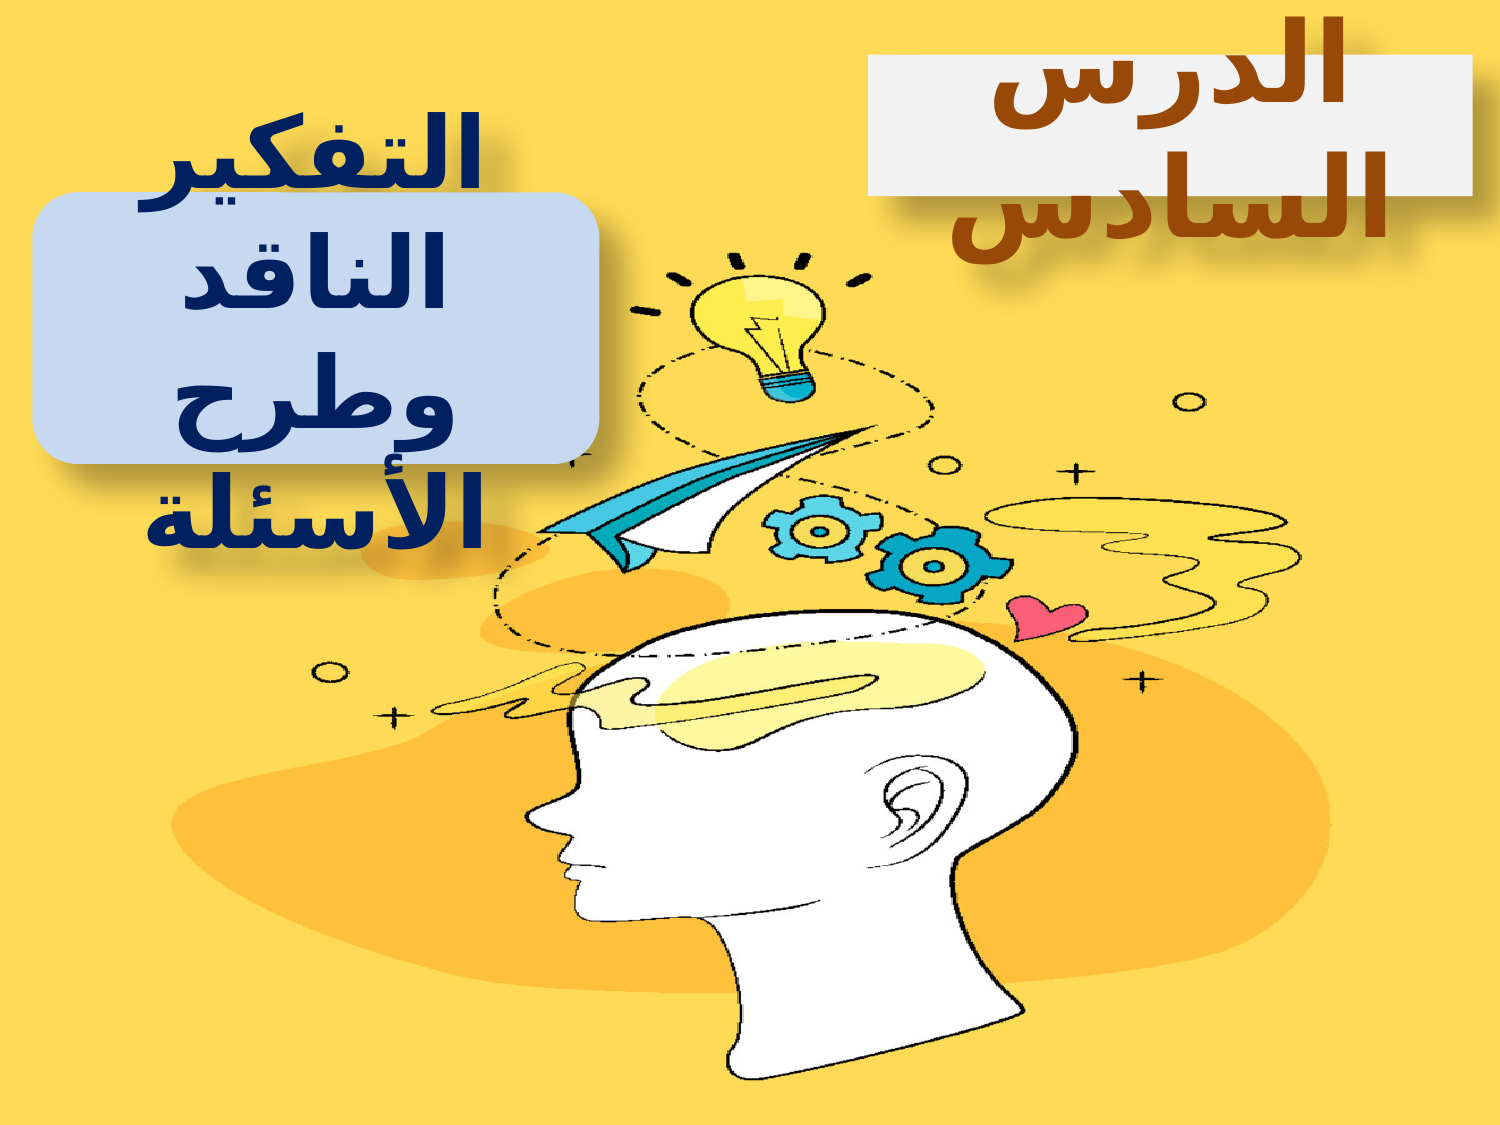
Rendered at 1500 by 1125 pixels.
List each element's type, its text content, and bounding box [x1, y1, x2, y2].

picture [0, 0, 1500, 1125]
title الدرس السادس [866, 52, 1475, 198]
text_box التفكير الناقد وطرح الأسئلة [30, 190, 602, 467]
